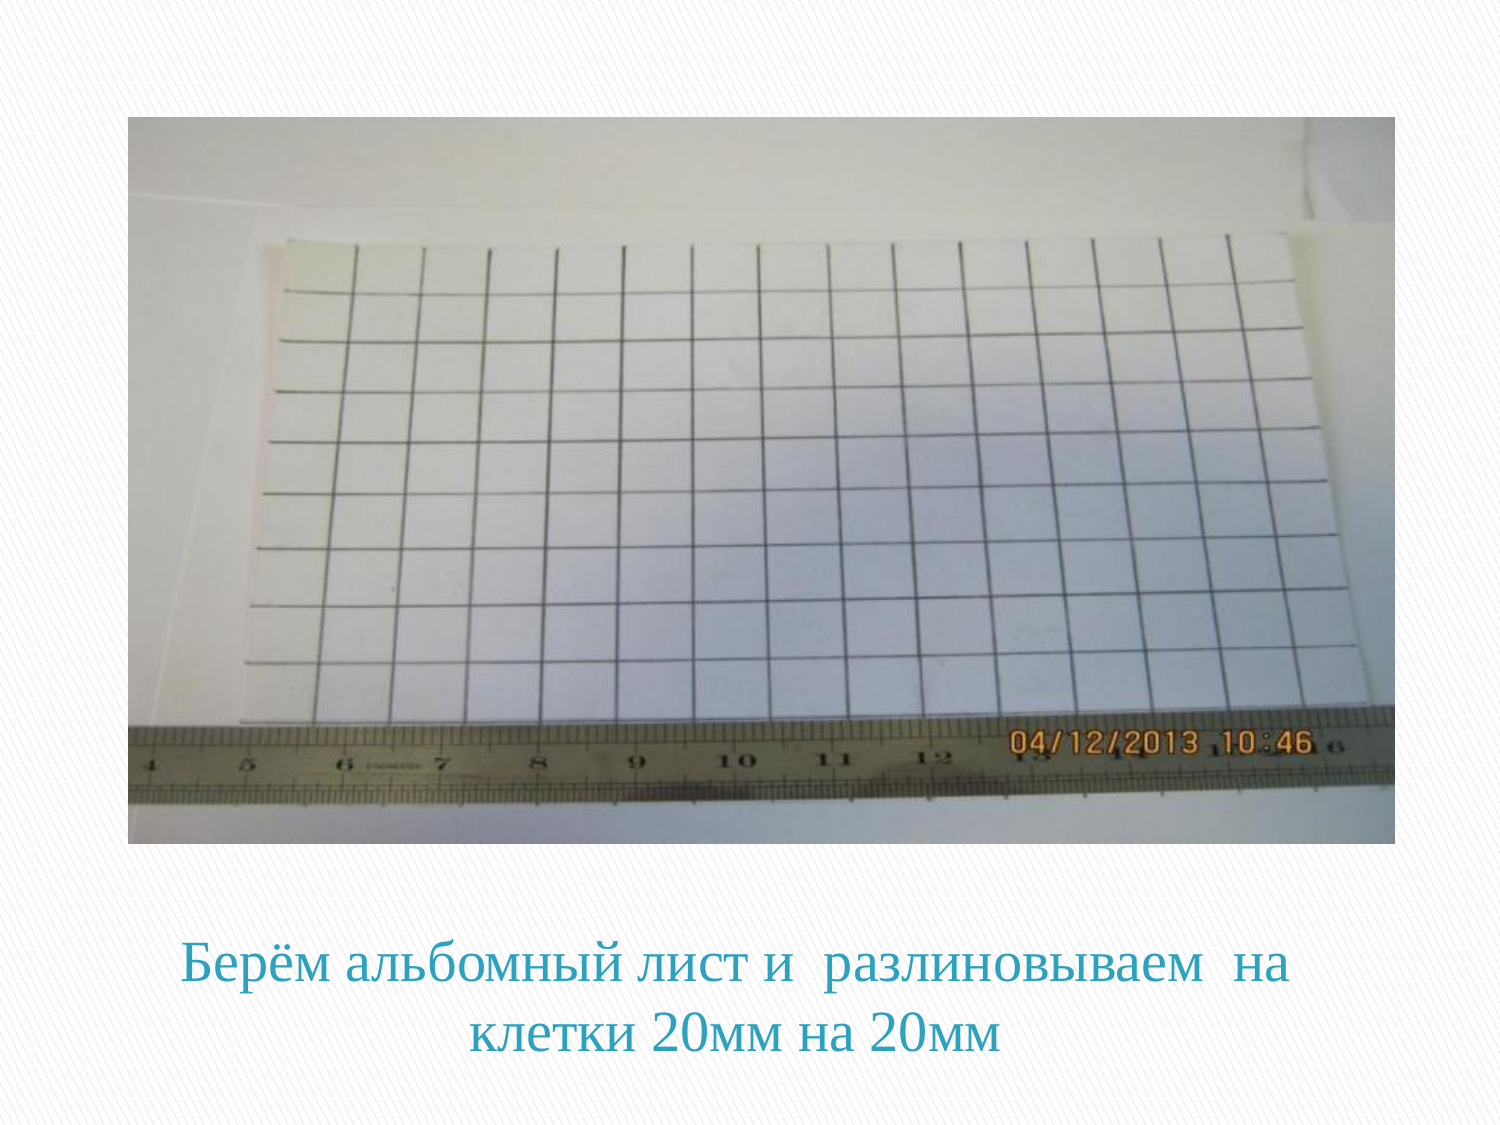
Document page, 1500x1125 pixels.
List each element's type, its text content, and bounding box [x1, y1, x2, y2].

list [131, 120, 1392, 842]
title Берём альбомный лист и разлиновываем на клетки 20мм на 20мм [93, 855, 1378, 1079]
